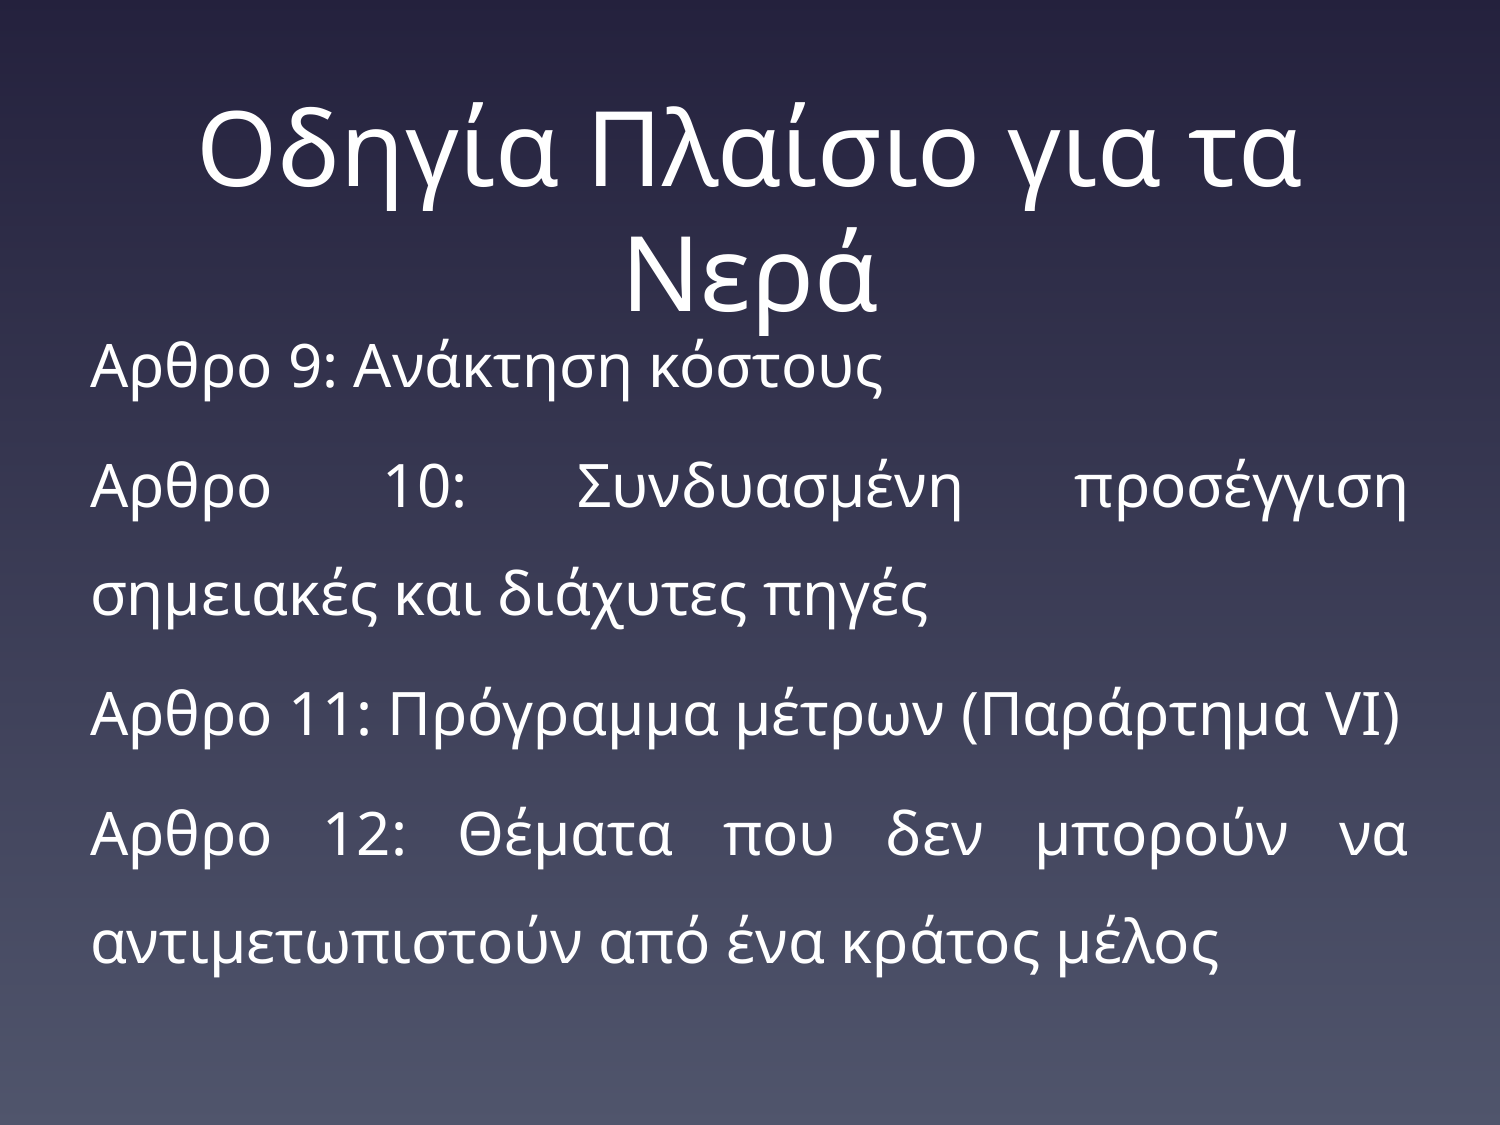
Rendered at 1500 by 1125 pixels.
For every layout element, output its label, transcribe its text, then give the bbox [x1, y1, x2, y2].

list Αρθρο 9: Ανάκτηση κόστους Αρθρο 10: Συνδυασμένη προσέγγιση σημειακές και διάχυτες πηγές Αρθρο 11: Πρόγραμμα μέτρων (Παράρτημα VI) Αρθρο 12: Θέματα που δεν μπορούν να αντιμετωπιστούν από ένα κράτος μέλος [75, 262, 1425, 1005]
title Οδηγία Πλαίσιο για τα Νερά [75, 75, 1425, 262]
